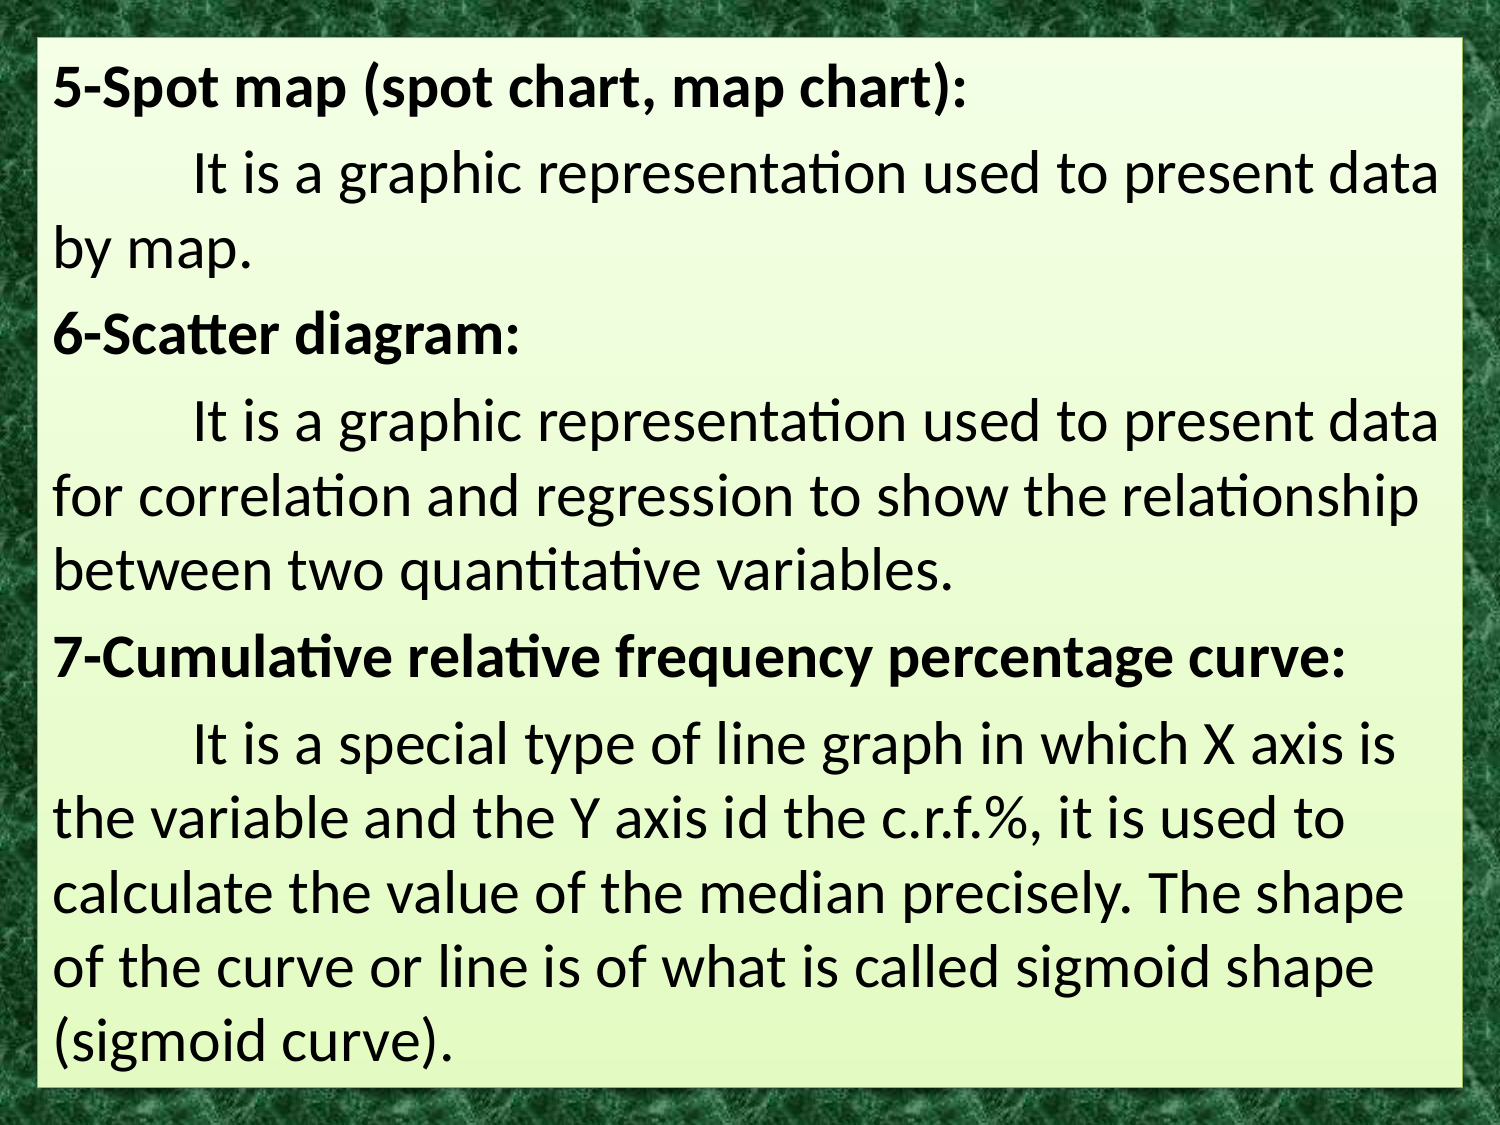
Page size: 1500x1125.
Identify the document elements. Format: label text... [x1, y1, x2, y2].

list 5-Spot map (spot chart, map chart): It is a graphic representation used to present data by map. 6-Scatter diagram: It is a graphic representation used to present data for correlation and regression to show the relationship between two quantitative variables. 7-Cumulative relative frequency percentage curve: It is a special type of line graph in which X axis is the variable and the Y axis id the c.r.f.%, it is used to calculate the value of the median precisely. The shape of the curve or line is of what is called sigmoid shape (sigmoid curve). [37, 37, 1463, 1088]
picture [0, 0, 1500, 1125]
